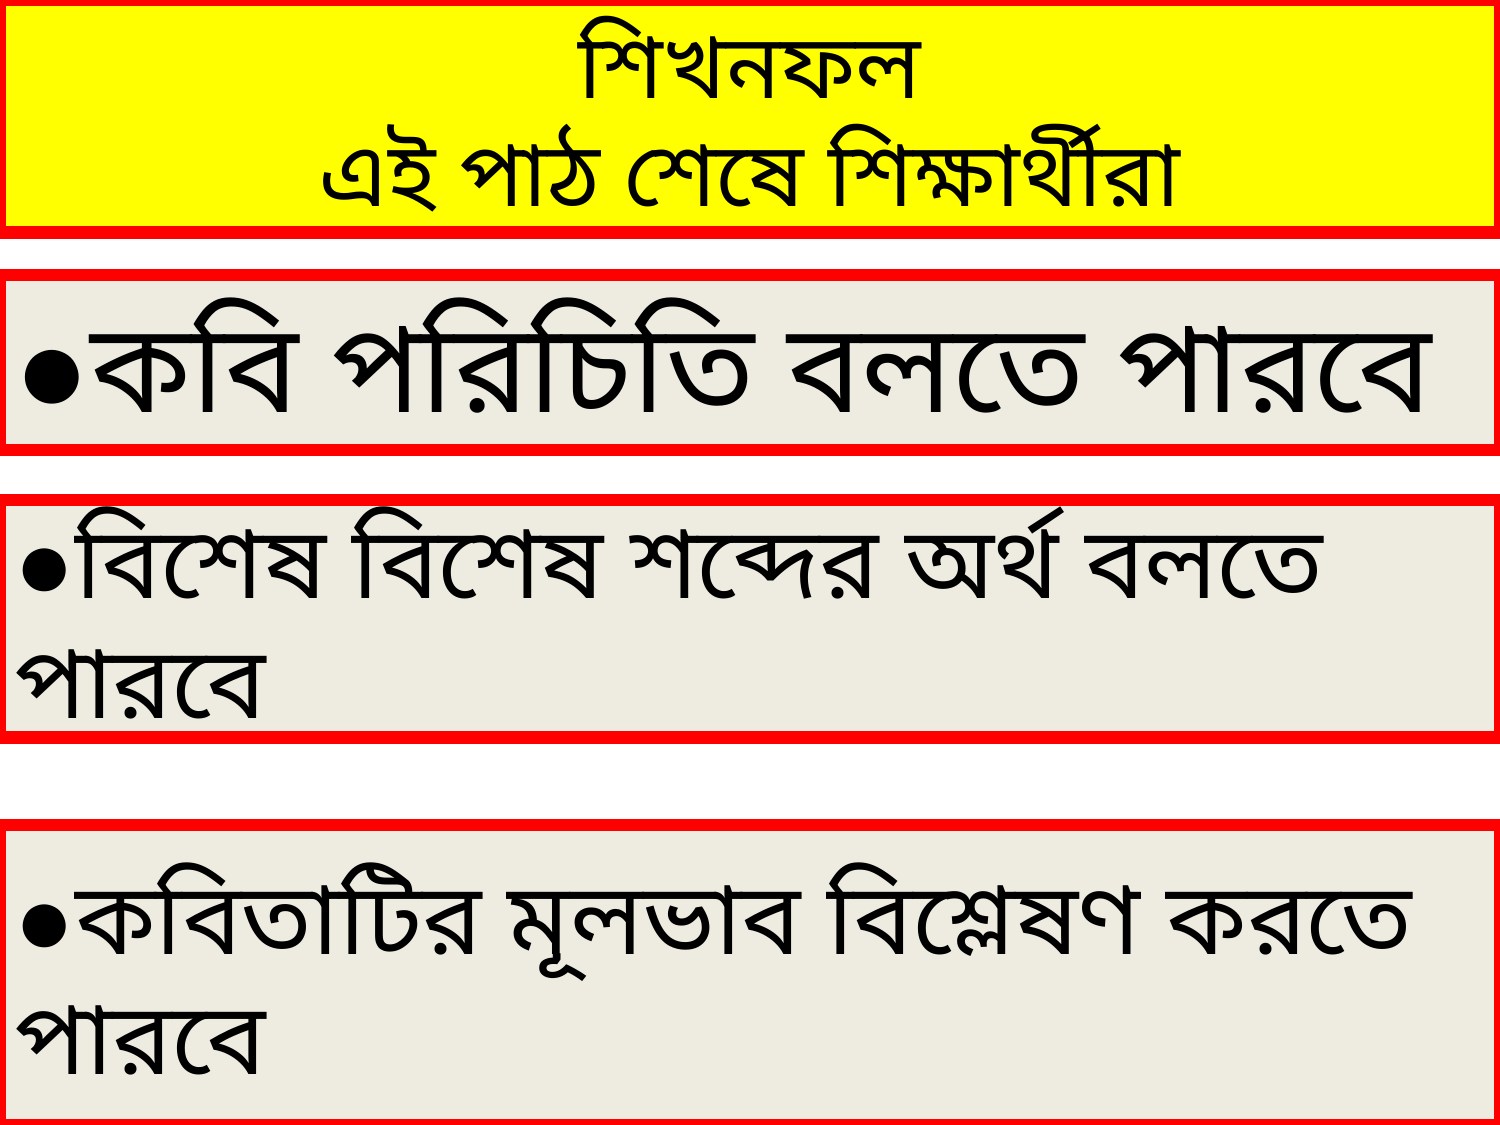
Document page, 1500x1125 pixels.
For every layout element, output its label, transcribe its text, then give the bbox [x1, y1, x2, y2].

title শিখনফল এই পাঠ শেষে শিক্ষার্থীরা [0, 0, 1500, 233]
text_box ●বিশেষ বিশেষ শব্দের অর্থ বলতে পারবে [0, 498, 1500, 740]
text_box ●কবিতাটির মূলভাব বিশ্লেষণ করতে পারবে [0, 823, 1500, 1125]
text_box ●কবি পরিচিতি বলতে পারবে [0, 273, 1500, 452]
